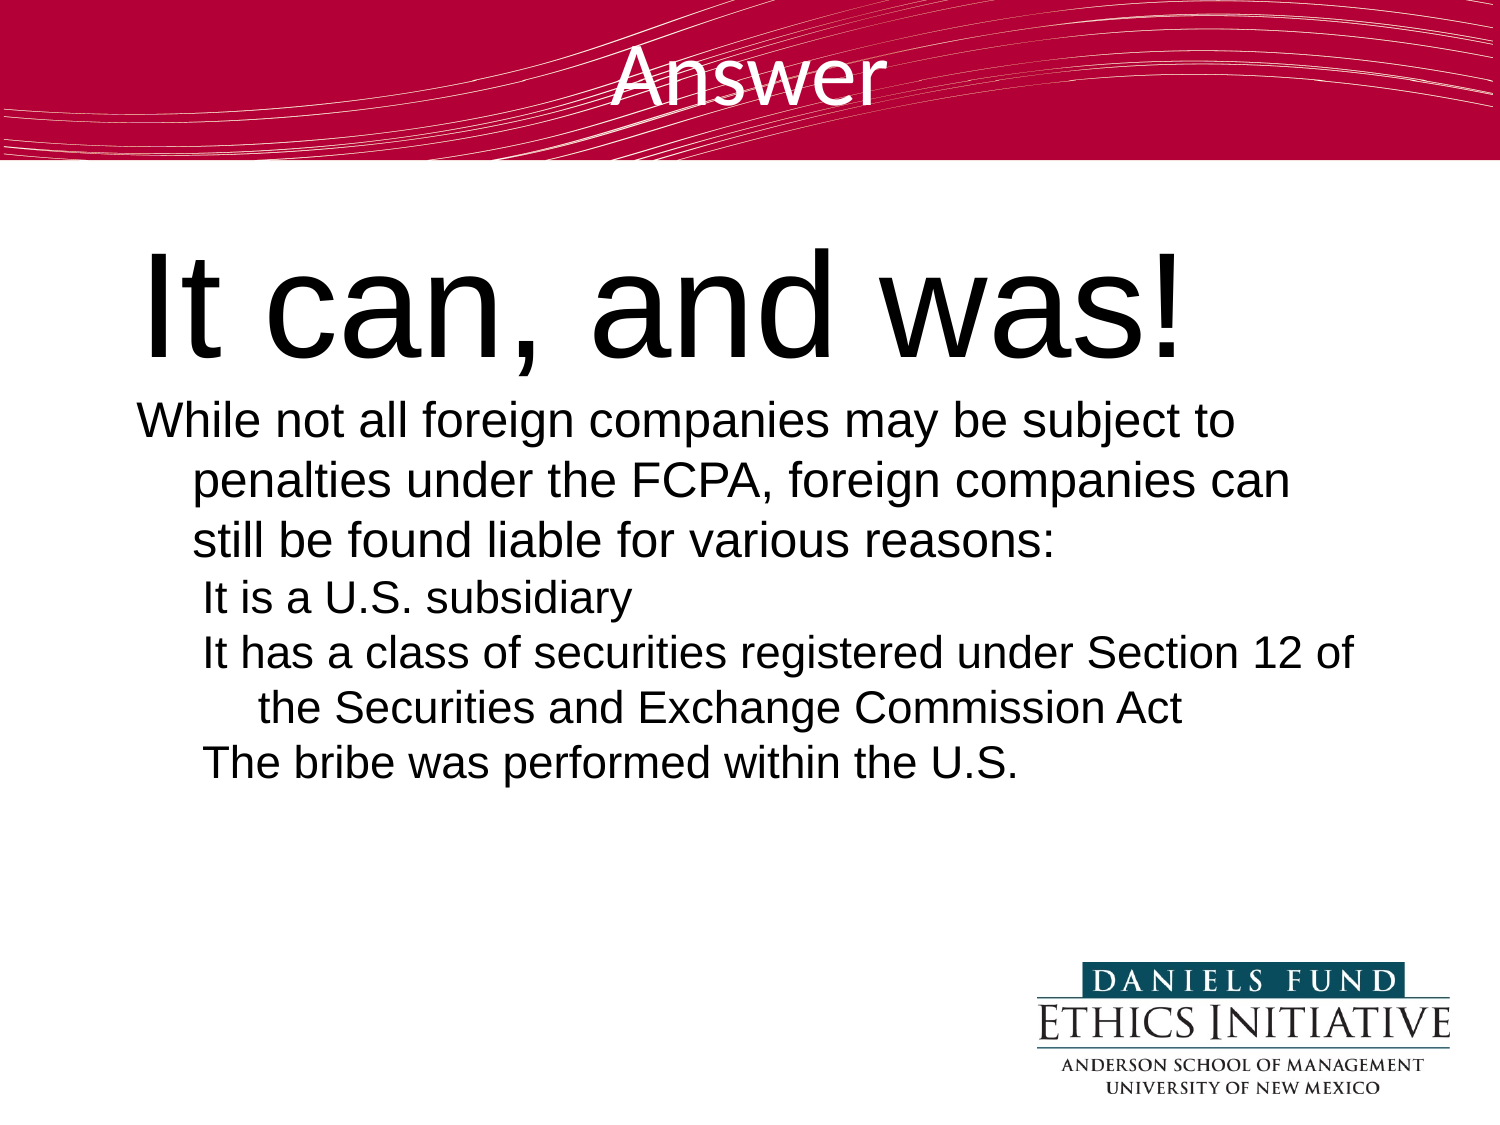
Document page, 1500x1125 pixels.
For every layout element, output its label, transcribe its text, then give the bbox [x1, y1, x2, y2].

picture [0, 0, 1500, 162]
title Answer [75, 6, 1425, 194]
picture [1037, 962, 1450, 1094]
list It can, and was! While not all foreign companies may be subject to penalties under the FCPA, foreign companies can still be found liable for various reasons: It is a U.S. subsidiary It has a class of securities registered under Section 12 of the Securities and Exchange Commission Act The bribe was performed within the U.S. [112, 200, 1388, 1075]
